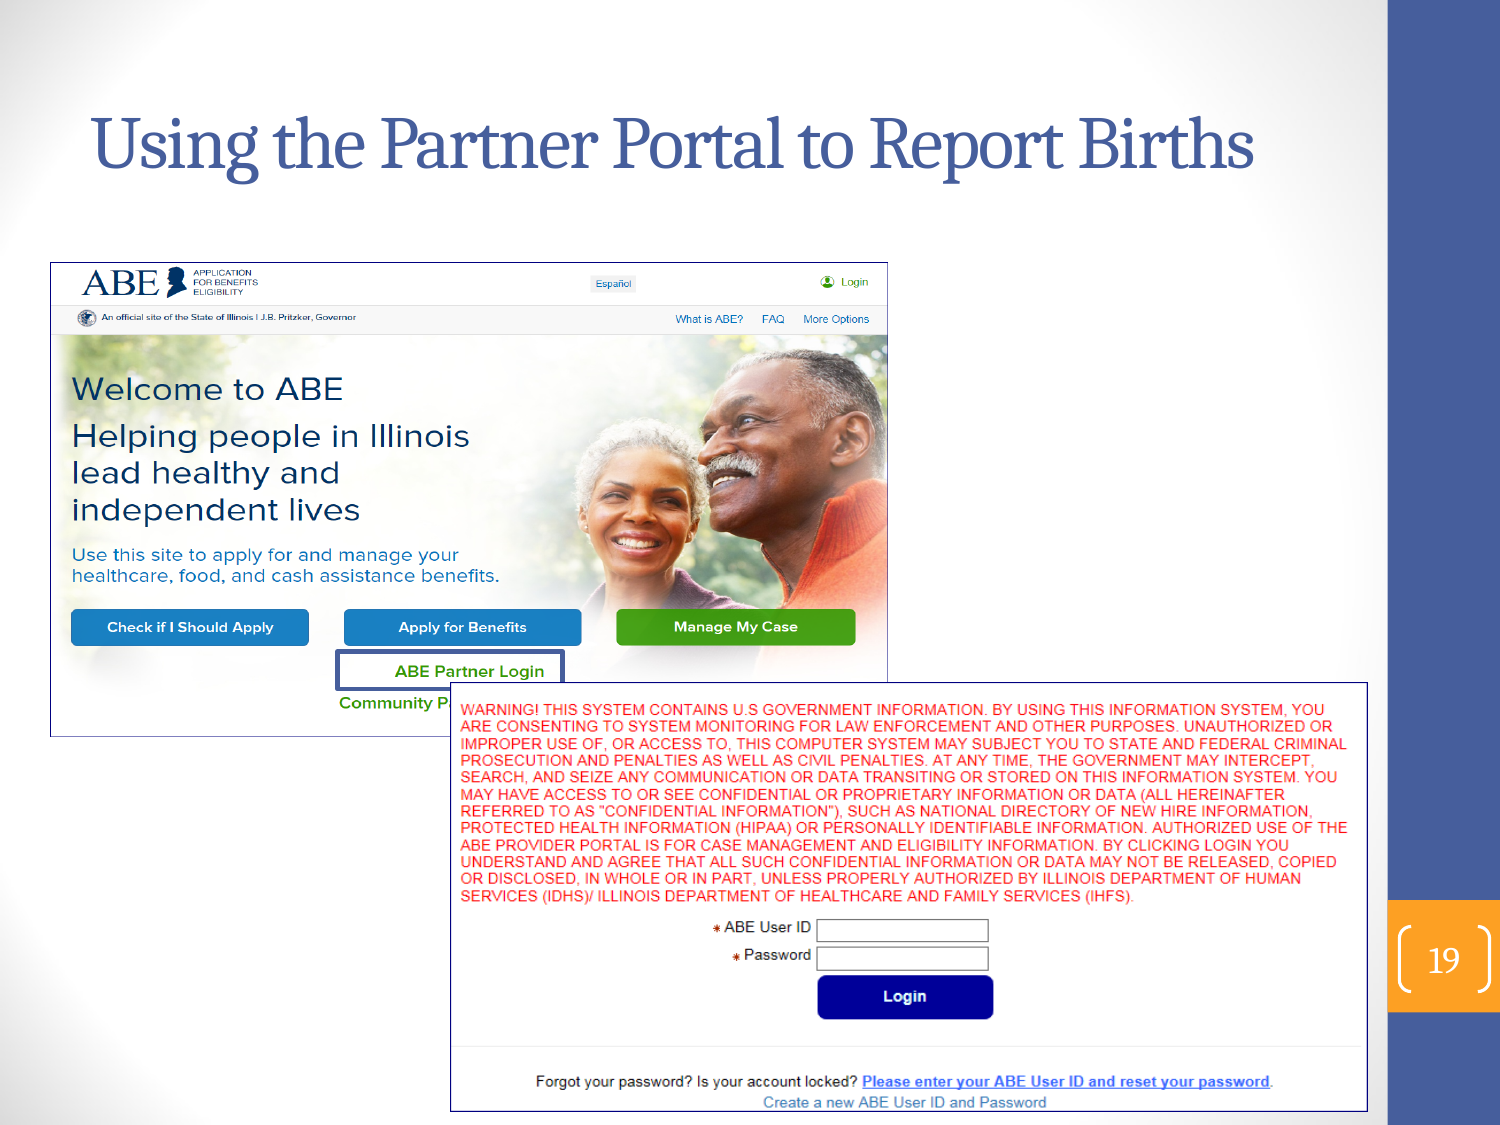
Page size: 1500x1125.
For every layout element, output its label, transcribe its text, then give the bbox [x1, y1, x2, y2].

picture [0, 0, 1387, 1125]
title Using the Partner Portal to Report Births [75, 45, 1325, 233]
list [49, 261, 888, 738]
slide_number 19 [1397, 924, 1492, 994]
